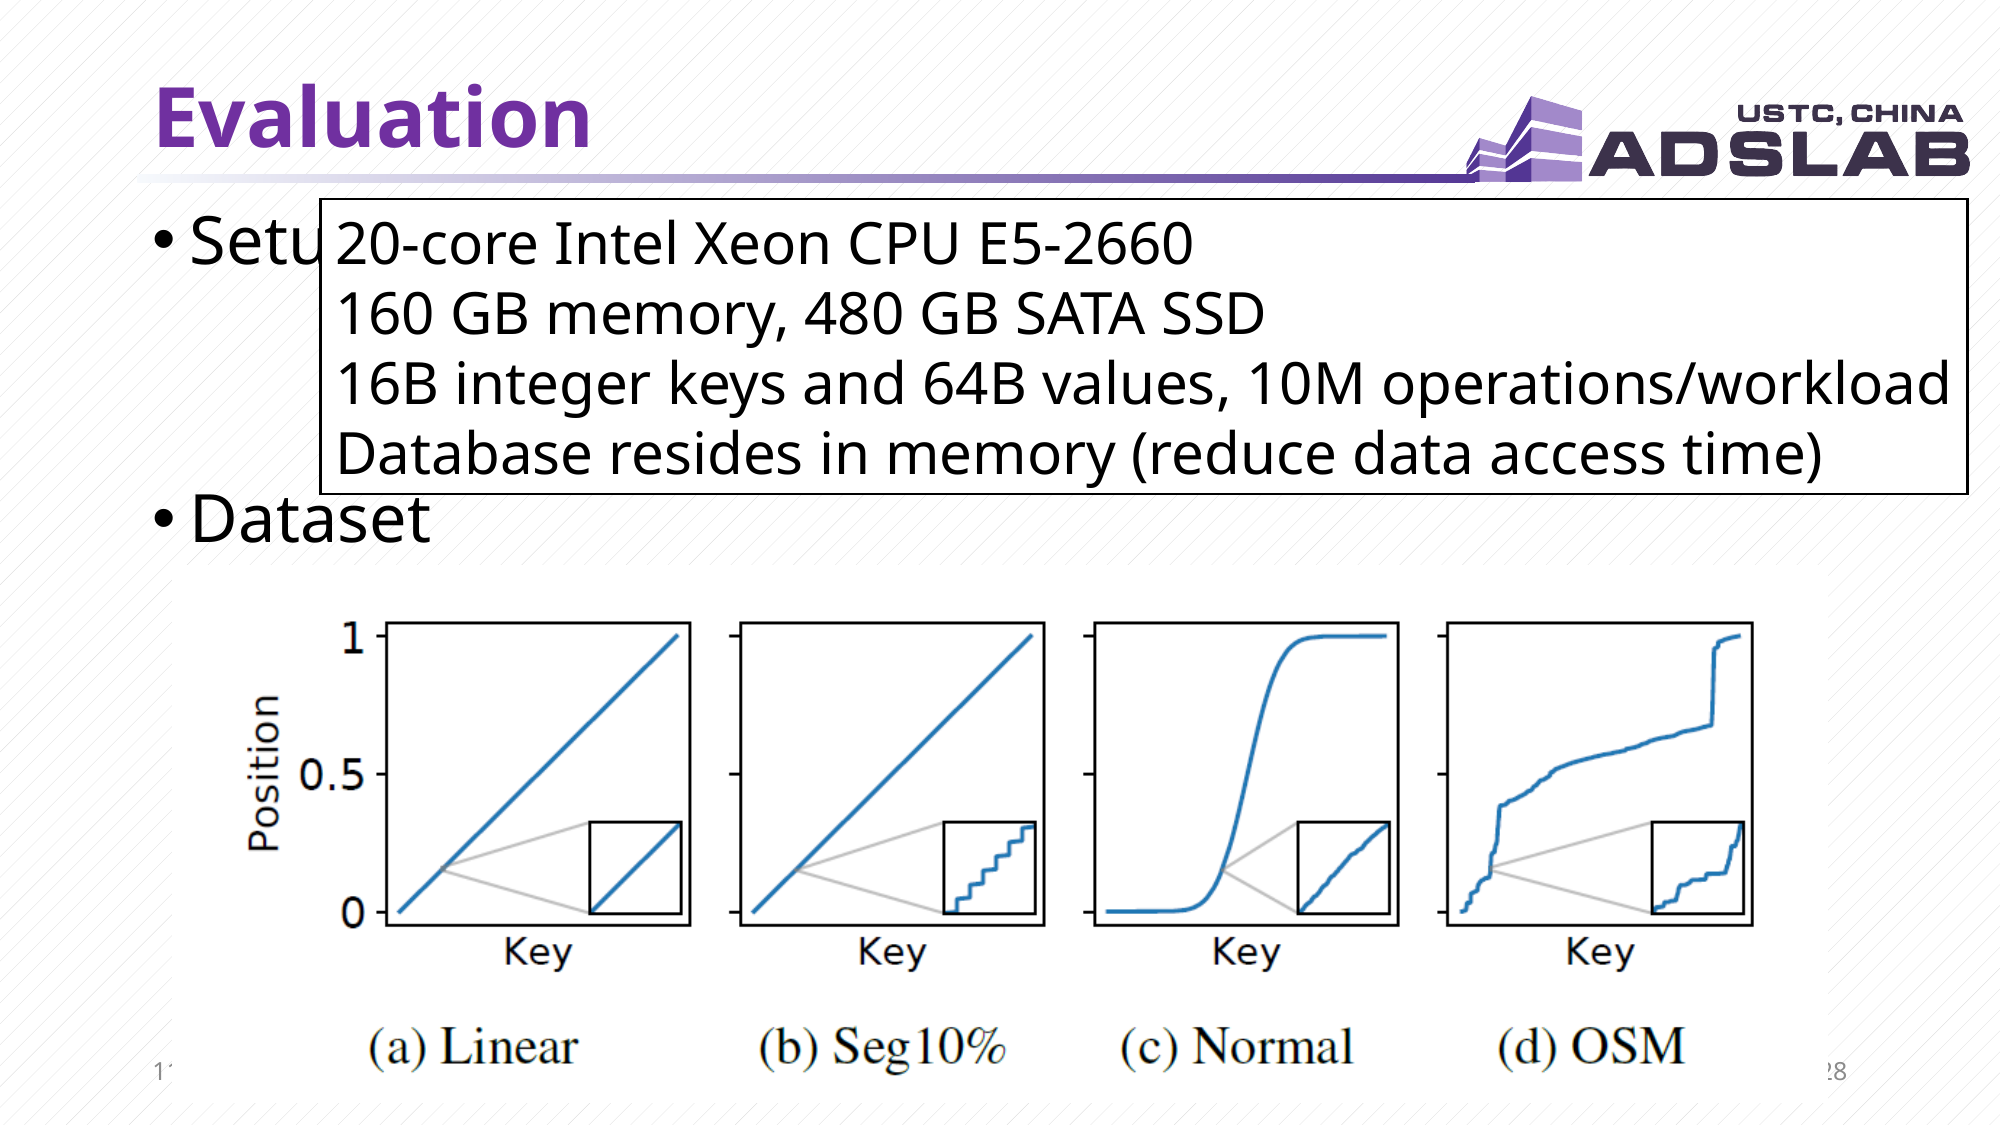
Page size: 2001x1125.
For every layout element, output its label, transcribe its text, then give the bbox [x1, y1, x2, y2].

picture [172, 565, 1828, 1103]
text_box 20-core Intel Xeon CPU E5-2660 160 GB memory, 480 GB SATA SSD 16B integer keys and 64B values, 10M operations/workload Database resides in memory (reduce data access time) [319, 198, 1969, 495]
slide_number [137, 1042, 172, 1103]
title Evaluation [137, 63, 1863, 177]
list Setup Dataset [137, 199, 1863, 1014]
picture [1470, 93, 1976, 183]
